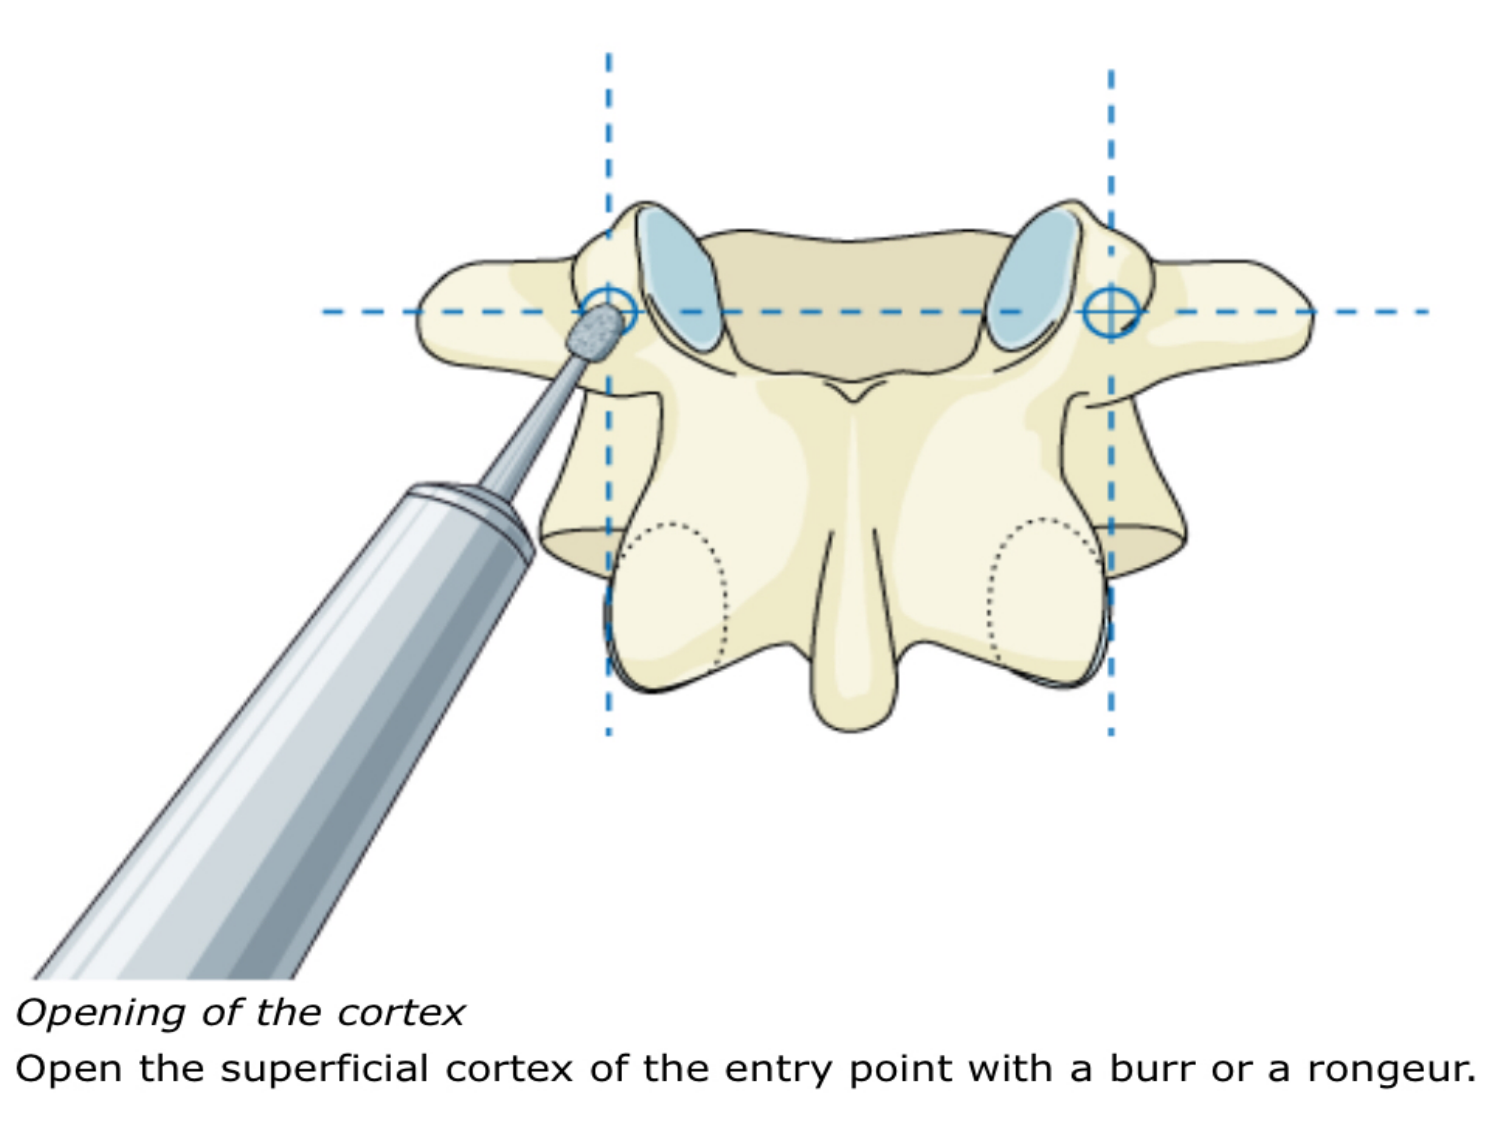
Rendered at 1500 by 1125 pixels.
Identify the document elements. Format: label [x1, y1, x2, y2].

list [0, 0, 1500, 1125]
